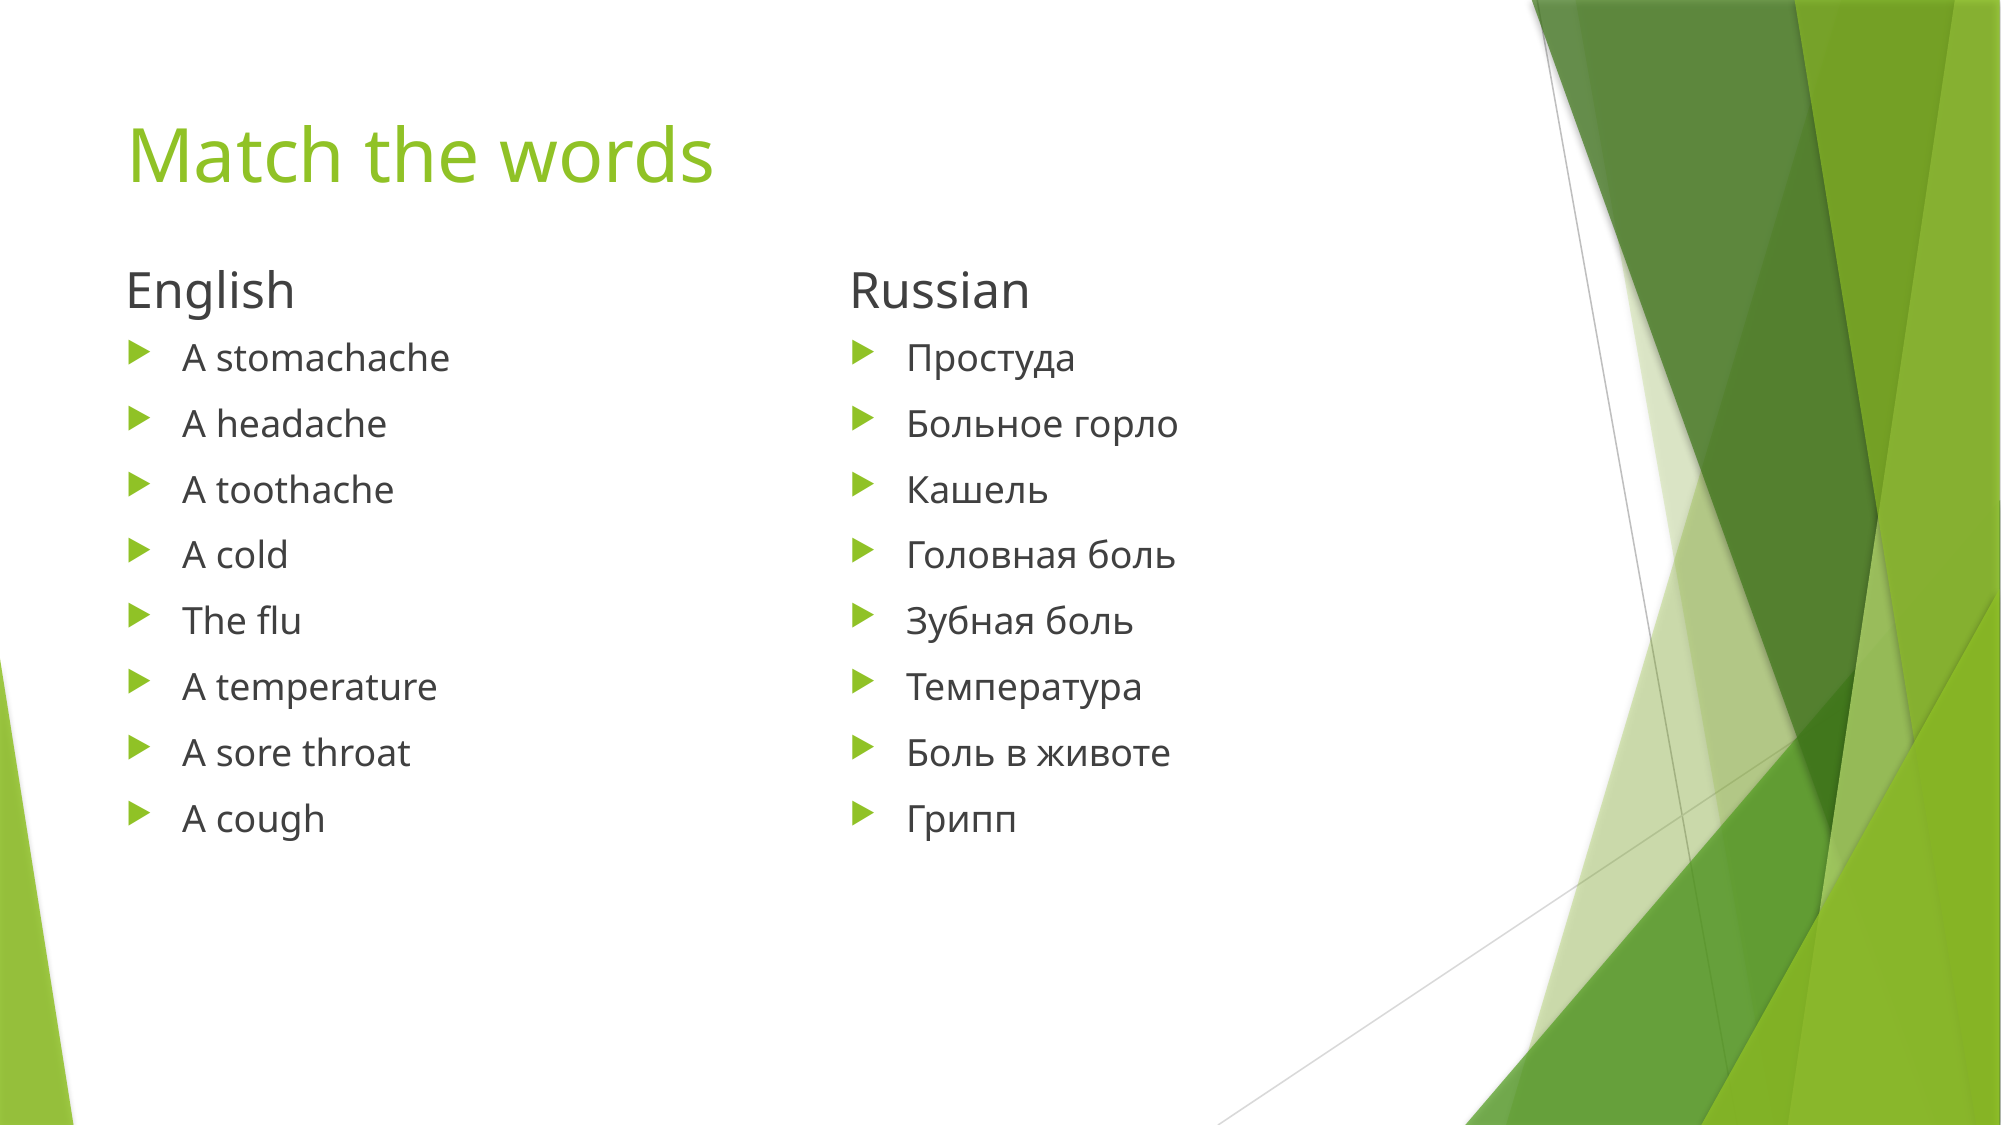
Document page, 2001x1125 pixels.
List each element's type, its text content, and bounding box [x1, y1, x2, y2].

title Match the words [111, 99, 1522, 232]
list Russian [834, 231, 1522, 326]
list A stomachache A headache A toothache A cold The flu A temperature A sore throat A cough [110, 326, 798, 1087]
list Простуда Больное горло Кашель Головная боль Зубная боль Температура Боль в животе Грипп [834, 326, 1522, 1125]
list English [110, 231, 798, 326]
